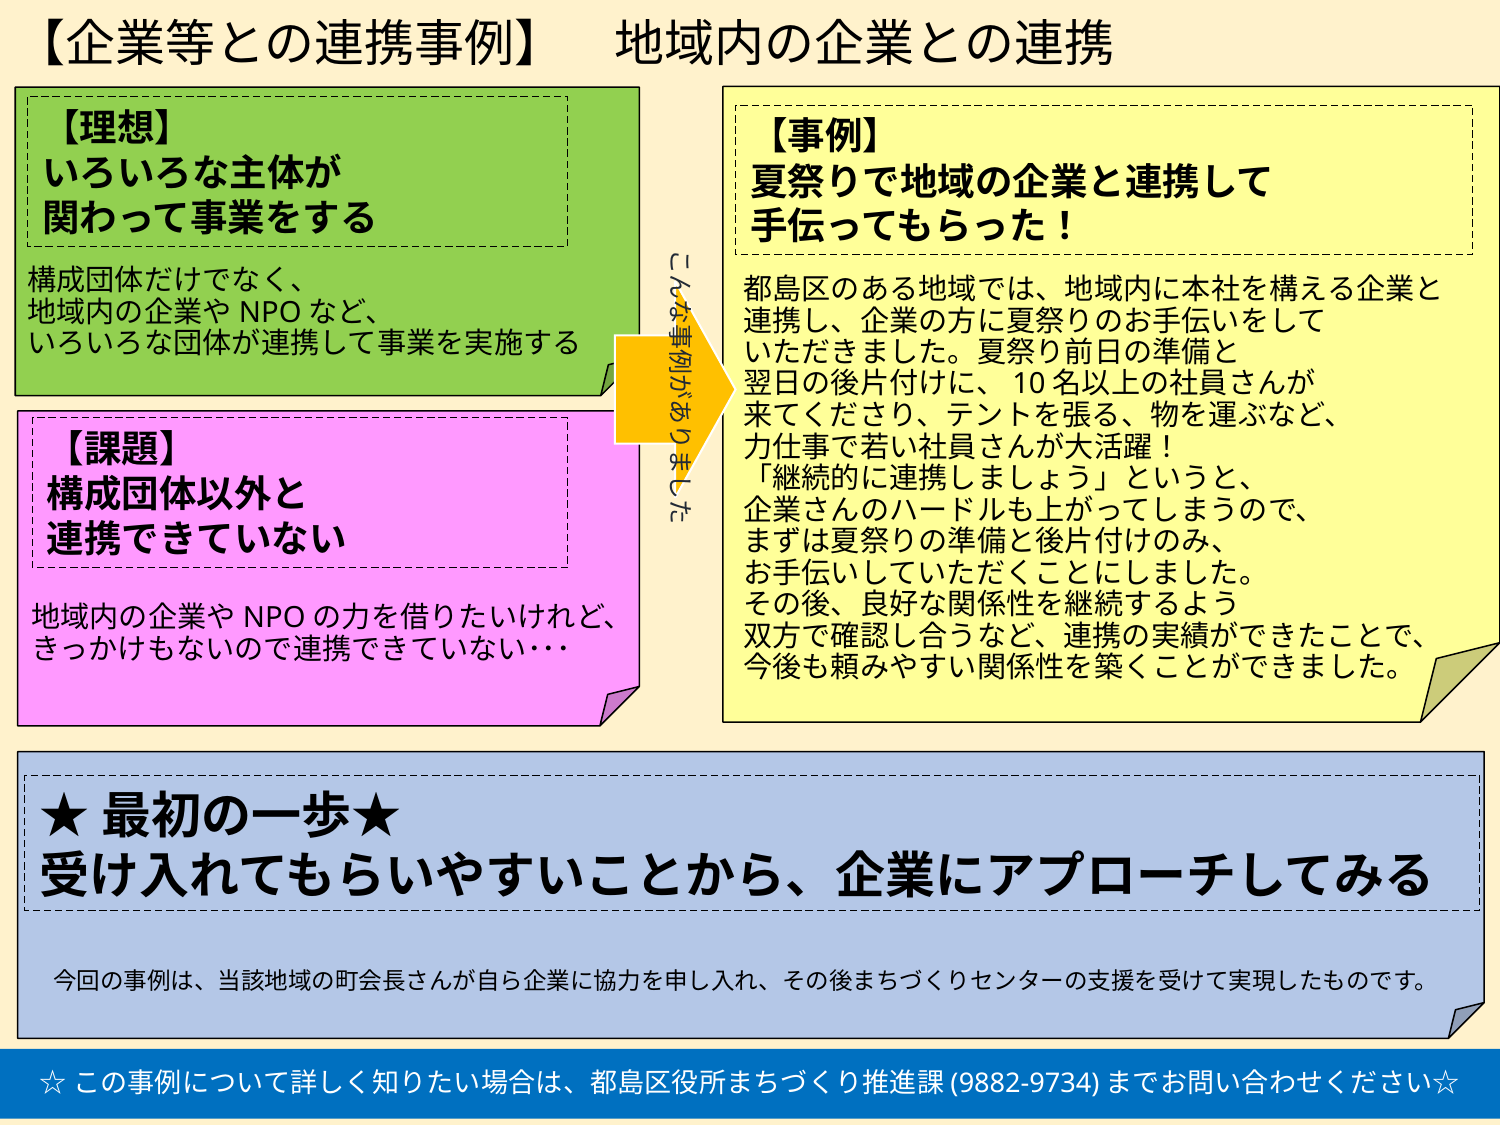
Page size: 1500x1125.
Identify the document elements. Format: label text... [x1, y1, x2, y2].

text_box 【理想】 いろいろな主体が 関わって事業をする [27, 96, 568, 247]
text_box [15, 374, 613, 396]
text_box [705, 332, 737, 447]
text_box 【課題】 構成団体以外と 連携できていない [32, 417, 568, 557]
text_box ☆この事例について詳しく知りたい場合は、都島区役所まちづくり推進課(9882-9734)までお問い合わせください☆ [0, 1048, 1500, 1119]
text_box 都島区のある地域では、地域内に本社を構える企業と連携し、企業の方に夏祭りのお手伝いをして いただきました。夏祭り前日の準備と 翌日の後片付けに、10名以上の社員さんが 来てくださり、テントを張る、物を運ぶなど、 力仕事で若い社員さんが大活躍！ 「継続的に連携しましょう」というと、 企業さんのハードルも上がってしまうので、 まずは夏祭りの準備と後片付けのみ、 お手伝いしていただくことにしました。 その後、良好な関係性を継続するよう 双方で確認し合うなど、連携の実績ができたことで、今後も頼みやすい関係性を築くことができました。 [728, 249, 1479, 710]
text_box [613, 334, 643, 445]
text_box [17, 410, 640, 557]
text_box 【事例】 夏祭りで地域の企業と連携して 手伝ってもらった！ [735, 105, 1473, 249]
text_box [722, 86, 1500, 664]
title 【企業等との連携事例】 地域内の企業との連携 [0, 0, 1337, 94]
text_box 地域内の企業やNPOの力を借りたいけれど、 きっかけもないので連携できていない･･･ [16, 557, 640, 712]
text_box [17, 712, 614, 726]
text_box [722, 407, 1433, 723]
text_box 今回の事例は、当該地域の町会長さんが自ら企業に協力を申し入れ、その後まちづくりセンターの支援を受けて実現したものです。 [38, 924, 1434, 1021]
text_box ★最初の一歩★ 受け入れてもらいやすいことから、企業にアプローチしてみる [24, 775, 1480, 911]
text_box こんな事例がありました [643, 198, 705, 576]
text_box [17, 751, 1485, 1039]
text_box 構成団体だけでなく、 地域内の企業やNPOなど、 いろいろな団体が連携して事業を実施する [12, 251, 643, 374]
text_box [15, 87, 640, 251]
